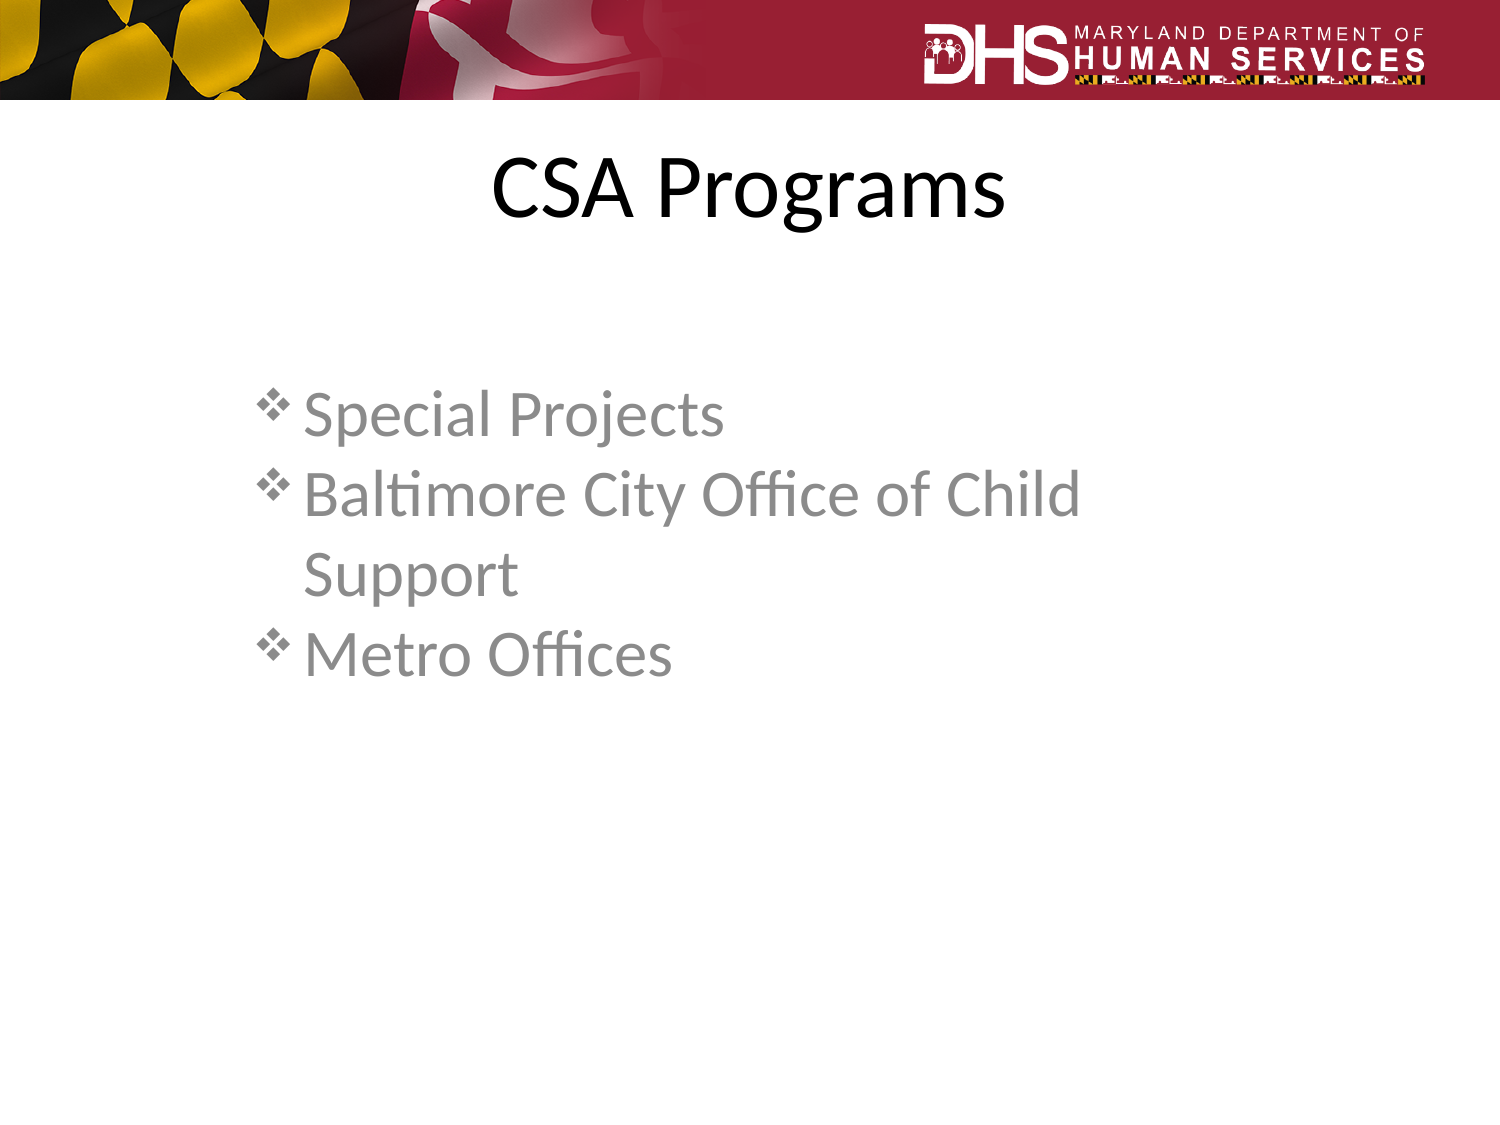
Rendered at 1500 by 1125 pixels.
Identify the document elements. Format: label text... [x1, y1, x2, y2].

title CSA Programs [112, 112, 1388, 250]
picture [0, 0, 1500, 100]
subtitle Special Projects Baltimore City Office of Child Support Metro Offices [237, 362, 1288, 863]
